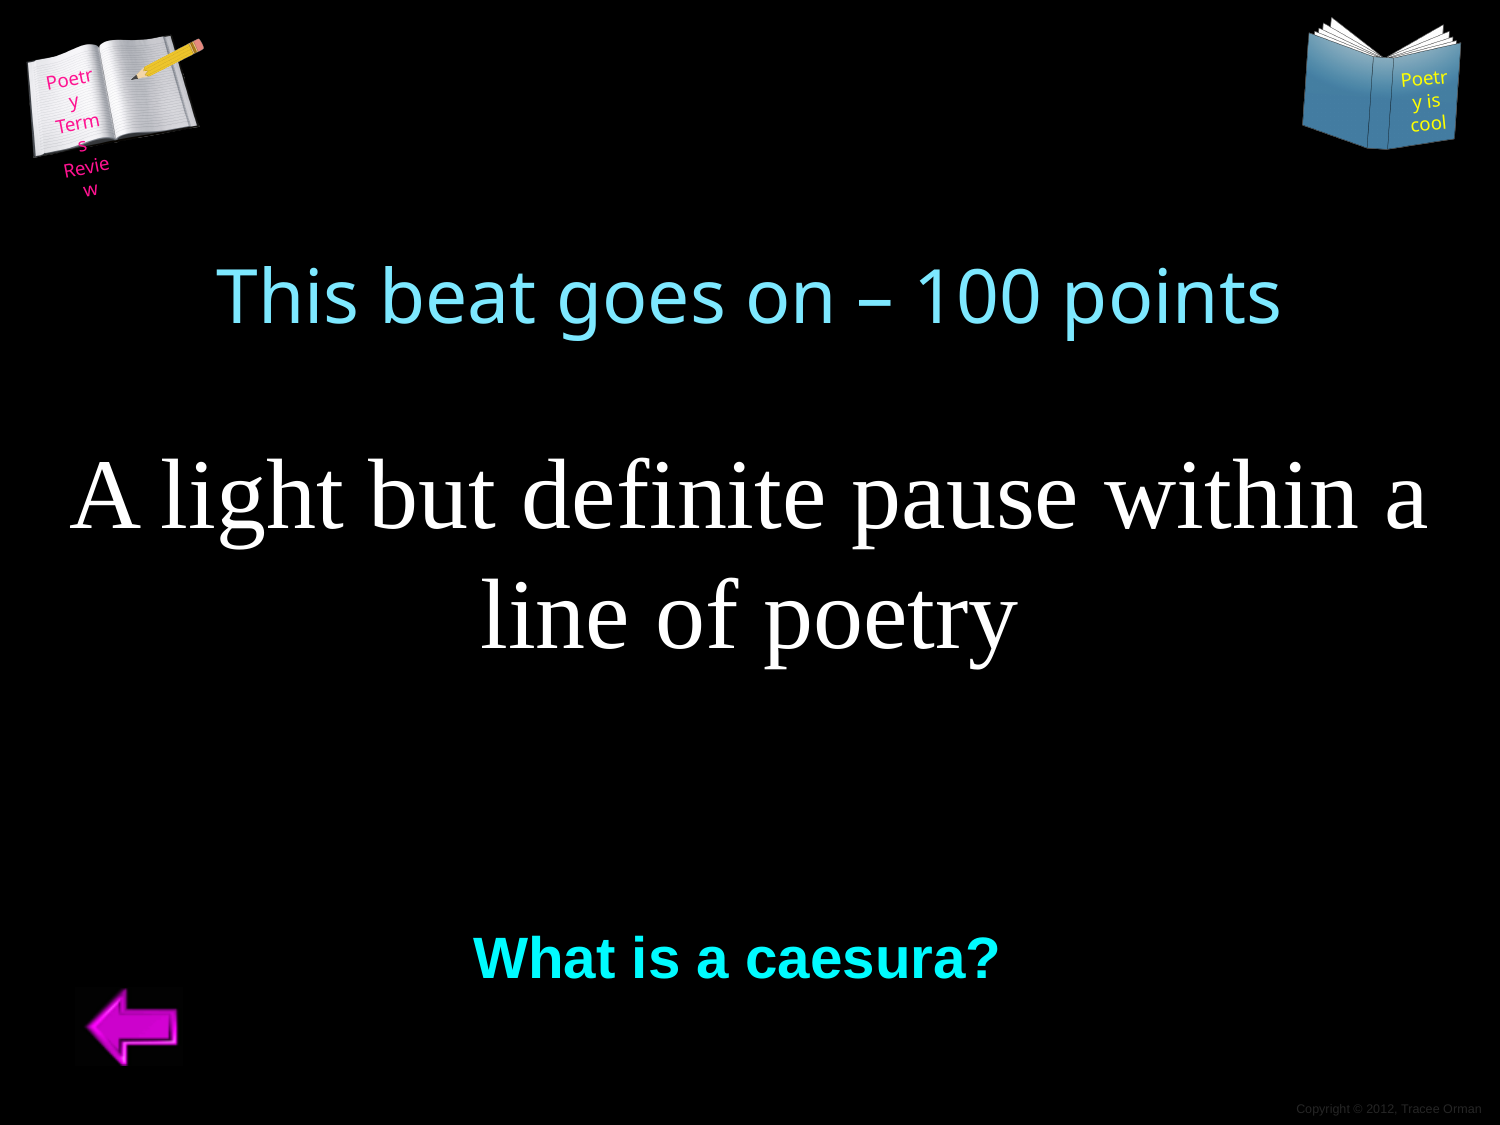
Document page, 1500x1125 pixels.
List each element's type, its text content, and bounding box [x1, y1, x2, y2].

text_box What is a caesura? [399, 912, 1075, 998]
picture [13, 25, 207, 161]
picture [1301, 15, 1463, 155]
picture [74, 987, 183, 1066]
text_box This beat goes on – 100 points A light but definite pause within a line of poetry [37, 158, 1463, 777]
